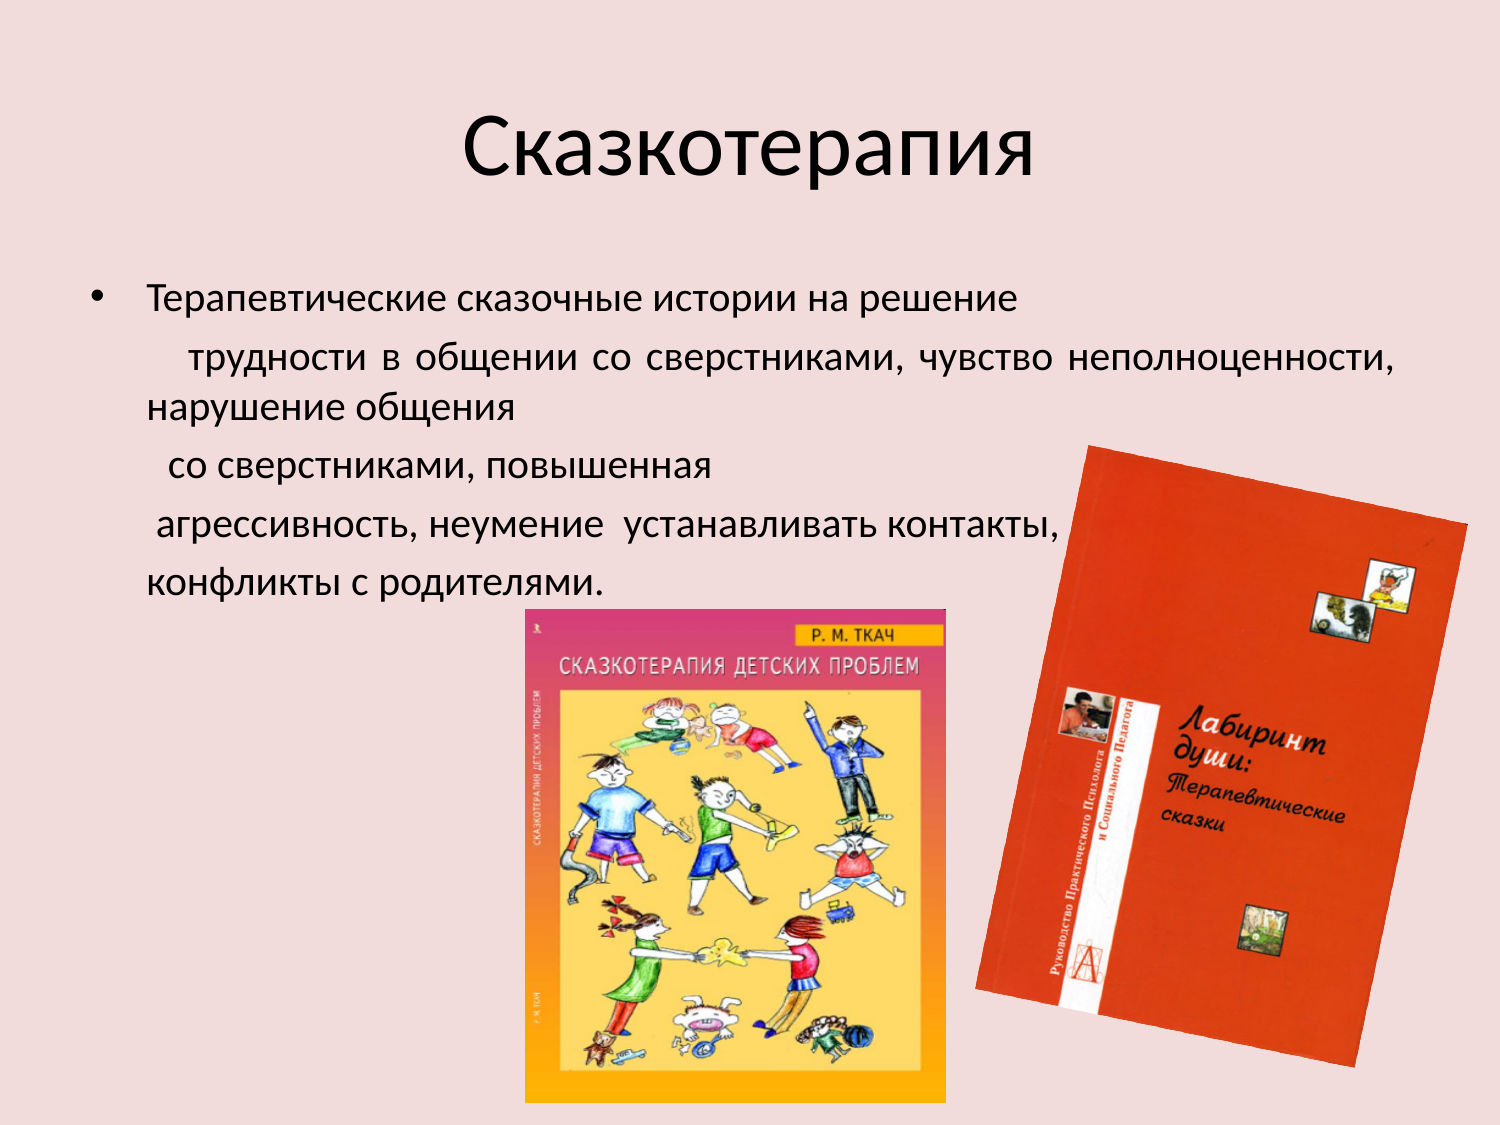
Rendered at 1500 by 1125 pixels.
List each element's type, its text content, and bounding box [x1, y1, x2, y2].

title Сказкотерапия [75, 45, 1425, 233]
picture [976, 446, 1467, 1067]
picture [525, 609, 947, 1104]
list Терапевтические сказочные истории на решение трудности в общении со сверстниками, чувство неполноценности, нарушение общения со сверстниками, повышенная агрессивность, неумение устанавливать контакты, конфликты с родителями. [75, 262, 1425, 1005]
